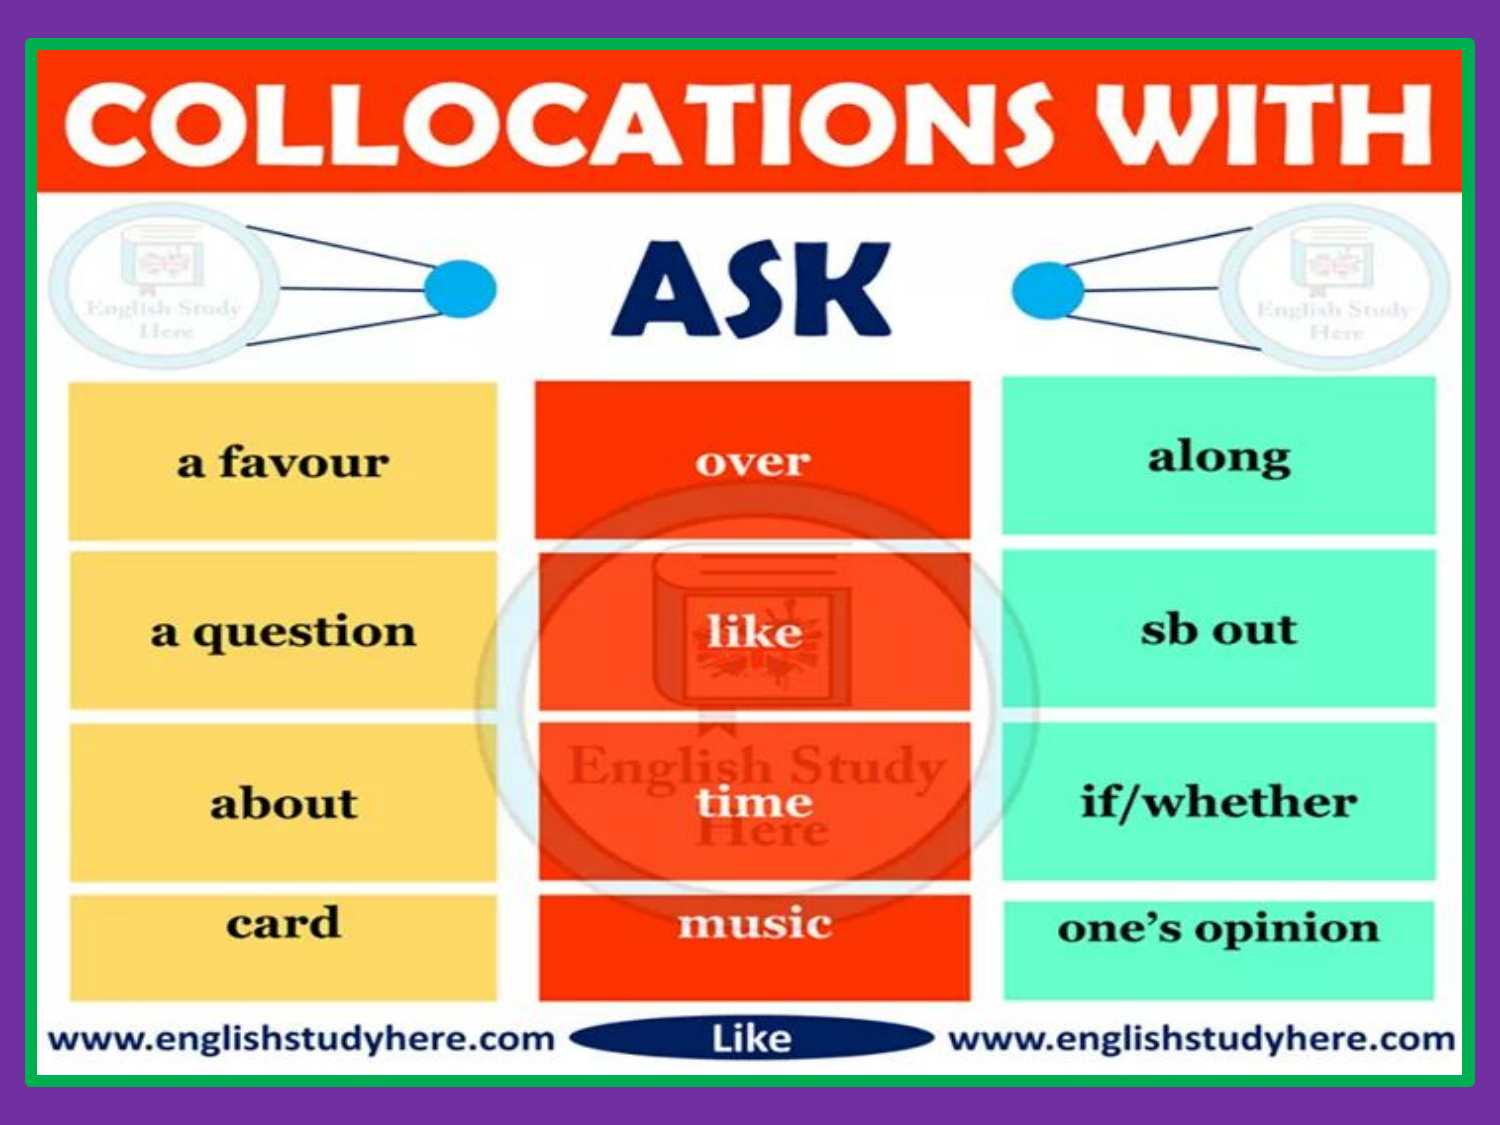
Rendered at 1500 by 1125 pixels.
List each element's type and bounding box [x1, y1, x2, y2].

picture [37, 49, 1463, 1076]
